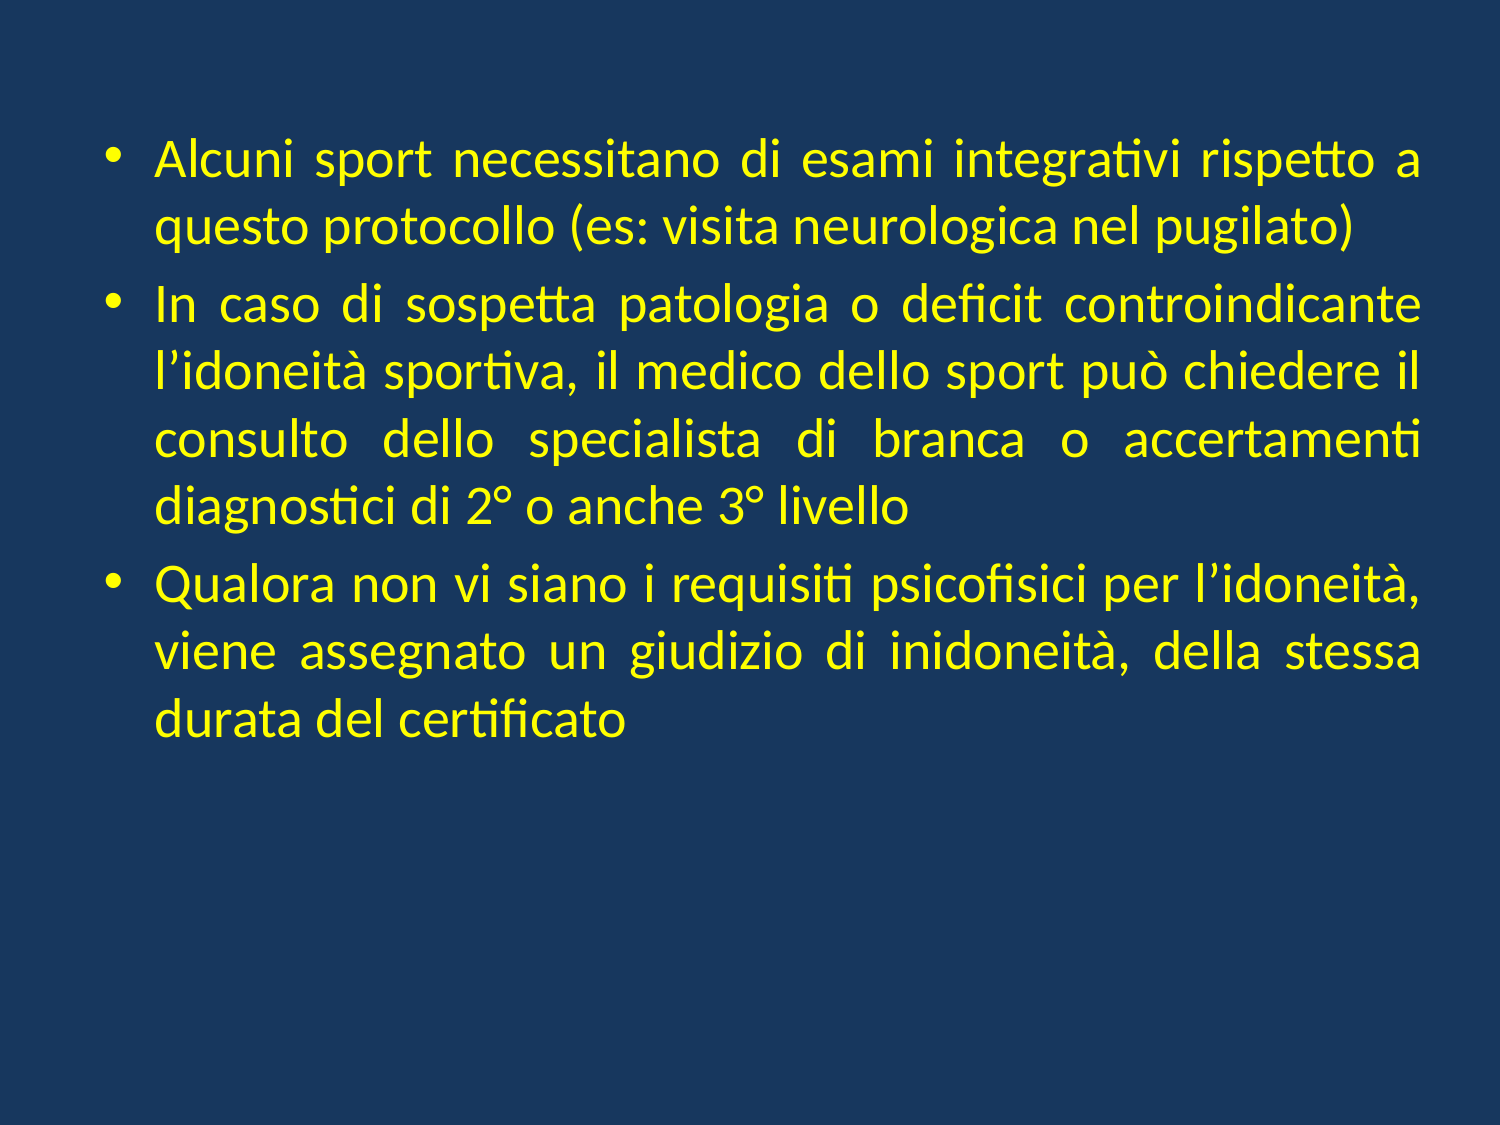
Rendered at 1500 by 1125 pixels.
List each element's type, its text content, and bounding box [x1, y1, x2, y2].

list Alcuni sport necessitano di esami integrativi rispetto a questo protocollo (es: visita neurologica nel pugilato) In caso di sospetta patologia o deficit controindicante l’idoneità sportiva, il medico dello sport può chiedere il consulto dello specialista di branca o accertamenti diagnostici di 2° o anche 3° livello Qualora non vi siano i requisiti psicofisici per l’idoneità, viene assegnato un giudizio di inidoneità, della stessa durata del certificato [88, 113, 1439, 857]
